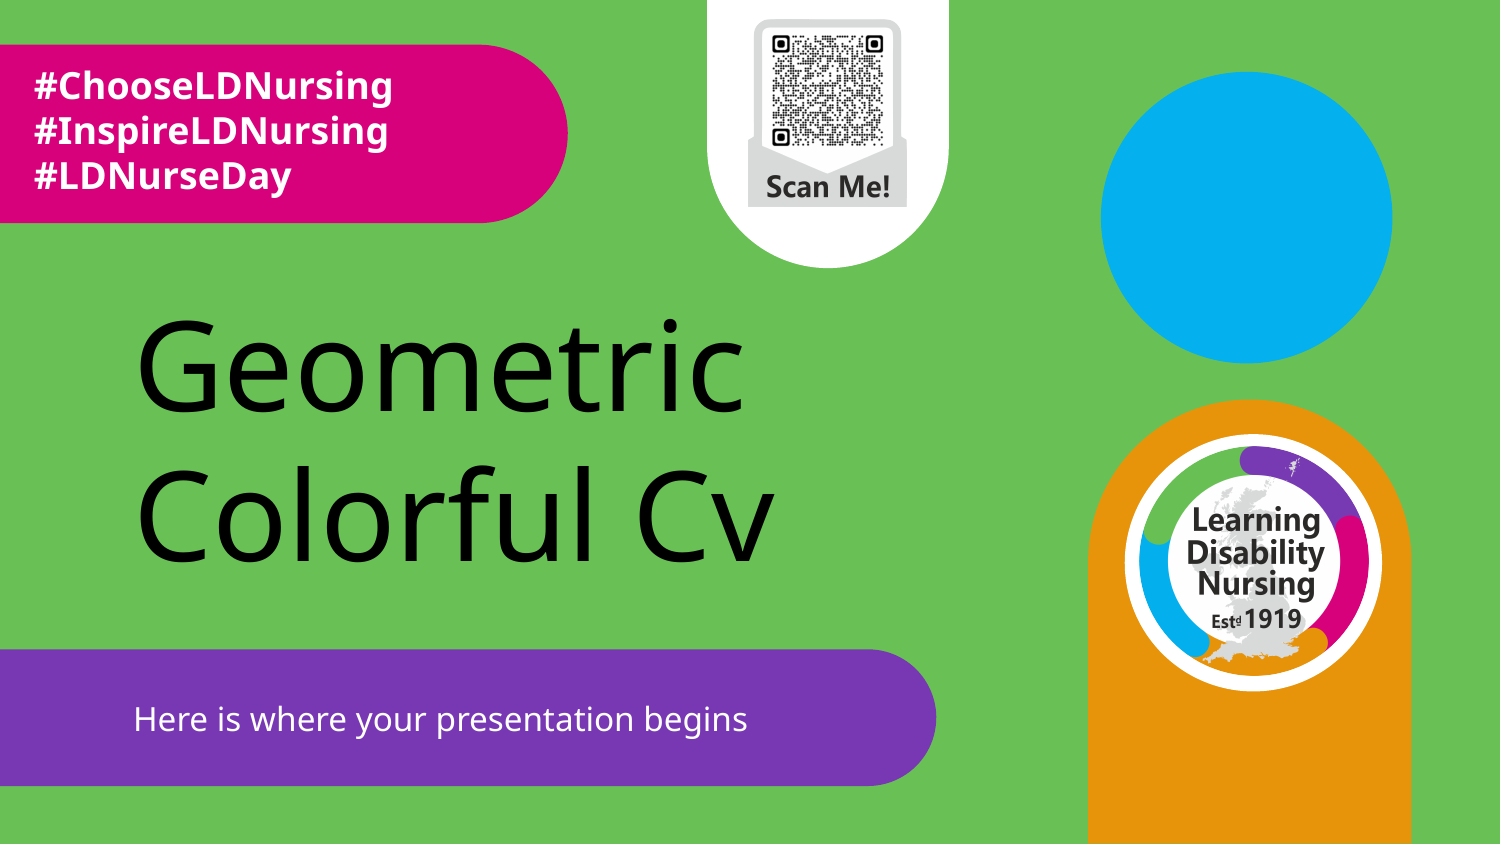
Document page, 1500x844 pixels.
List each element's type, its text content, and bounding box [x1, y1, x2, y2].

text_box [1126, 435, 1381, 690]
title Geometric Colorful Cv [118, 223, 1038, 650]
picture [748, 19, 907, 207]
text_box #ChooseLDNursing #InspireLDNursing #LDNurseDay [0, 103, 437, 156]
subtitle Here is where your presentation begins [118, 691, 937, 744]
text_box [0, 649, 931, 787]
